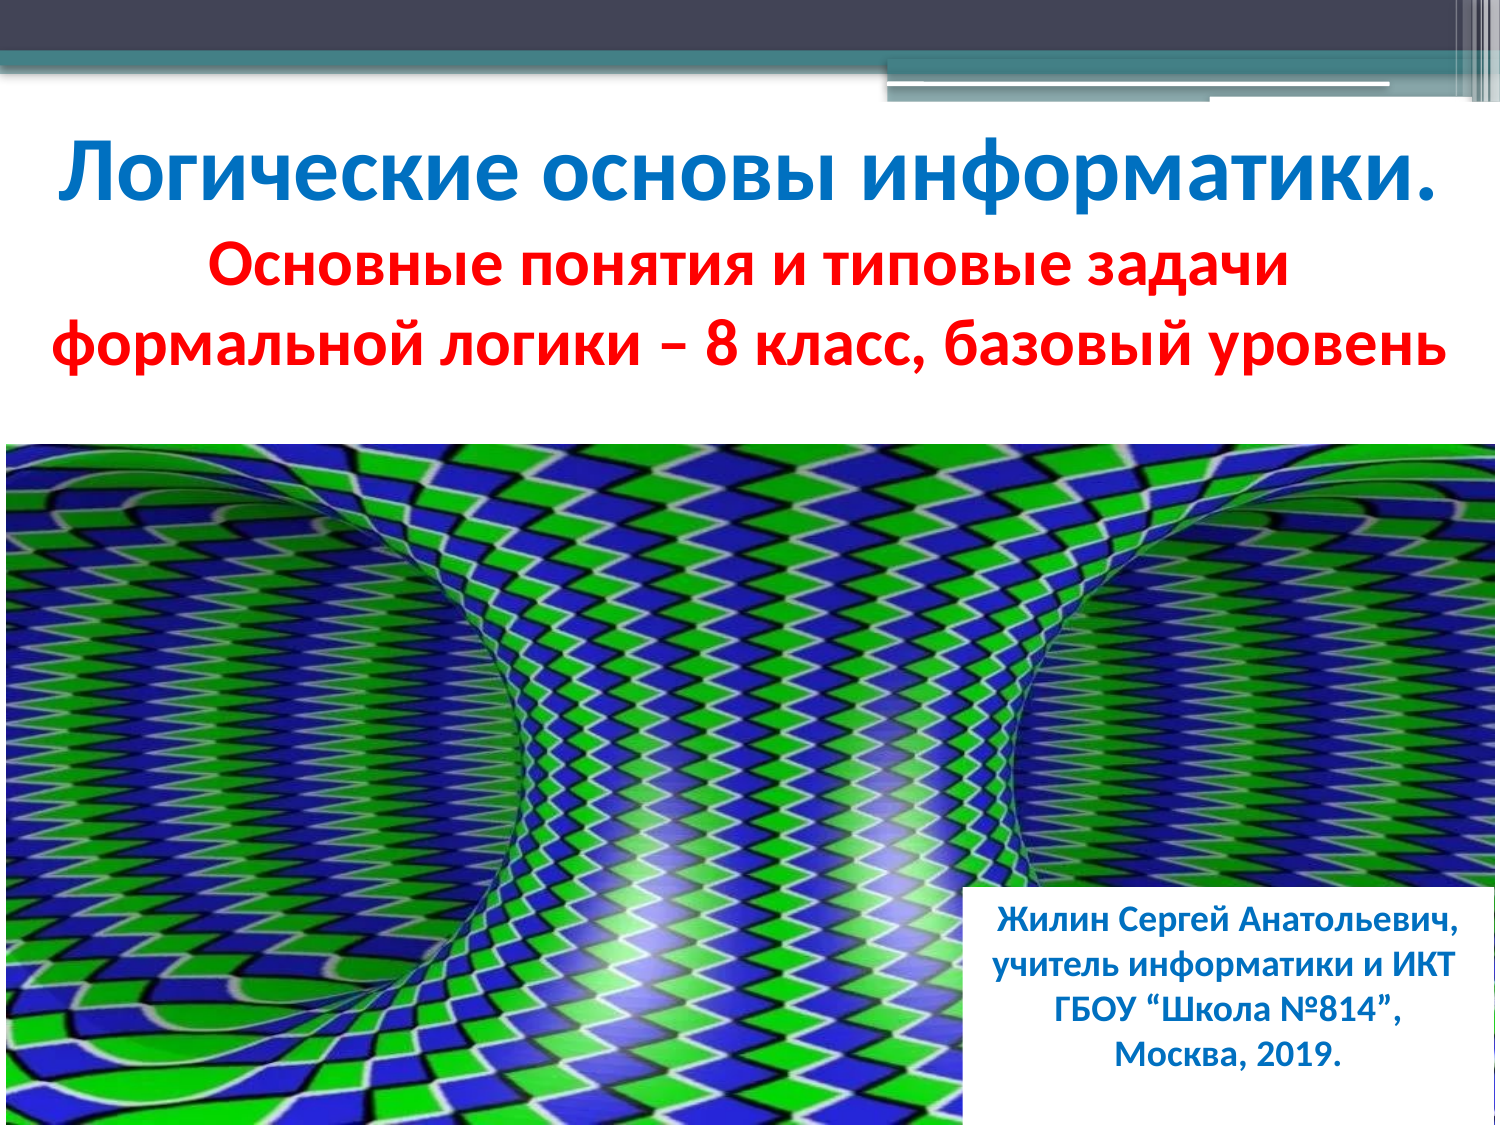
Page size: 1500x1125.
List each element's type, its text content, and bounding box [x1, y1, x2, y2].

picture [5, 444, 1495, 1125]
text_box Логические основы информатики. Основные понятия и типовые задачи формальной логики – 8 класс, базовый уровень [0, 101, 1500, 387]
